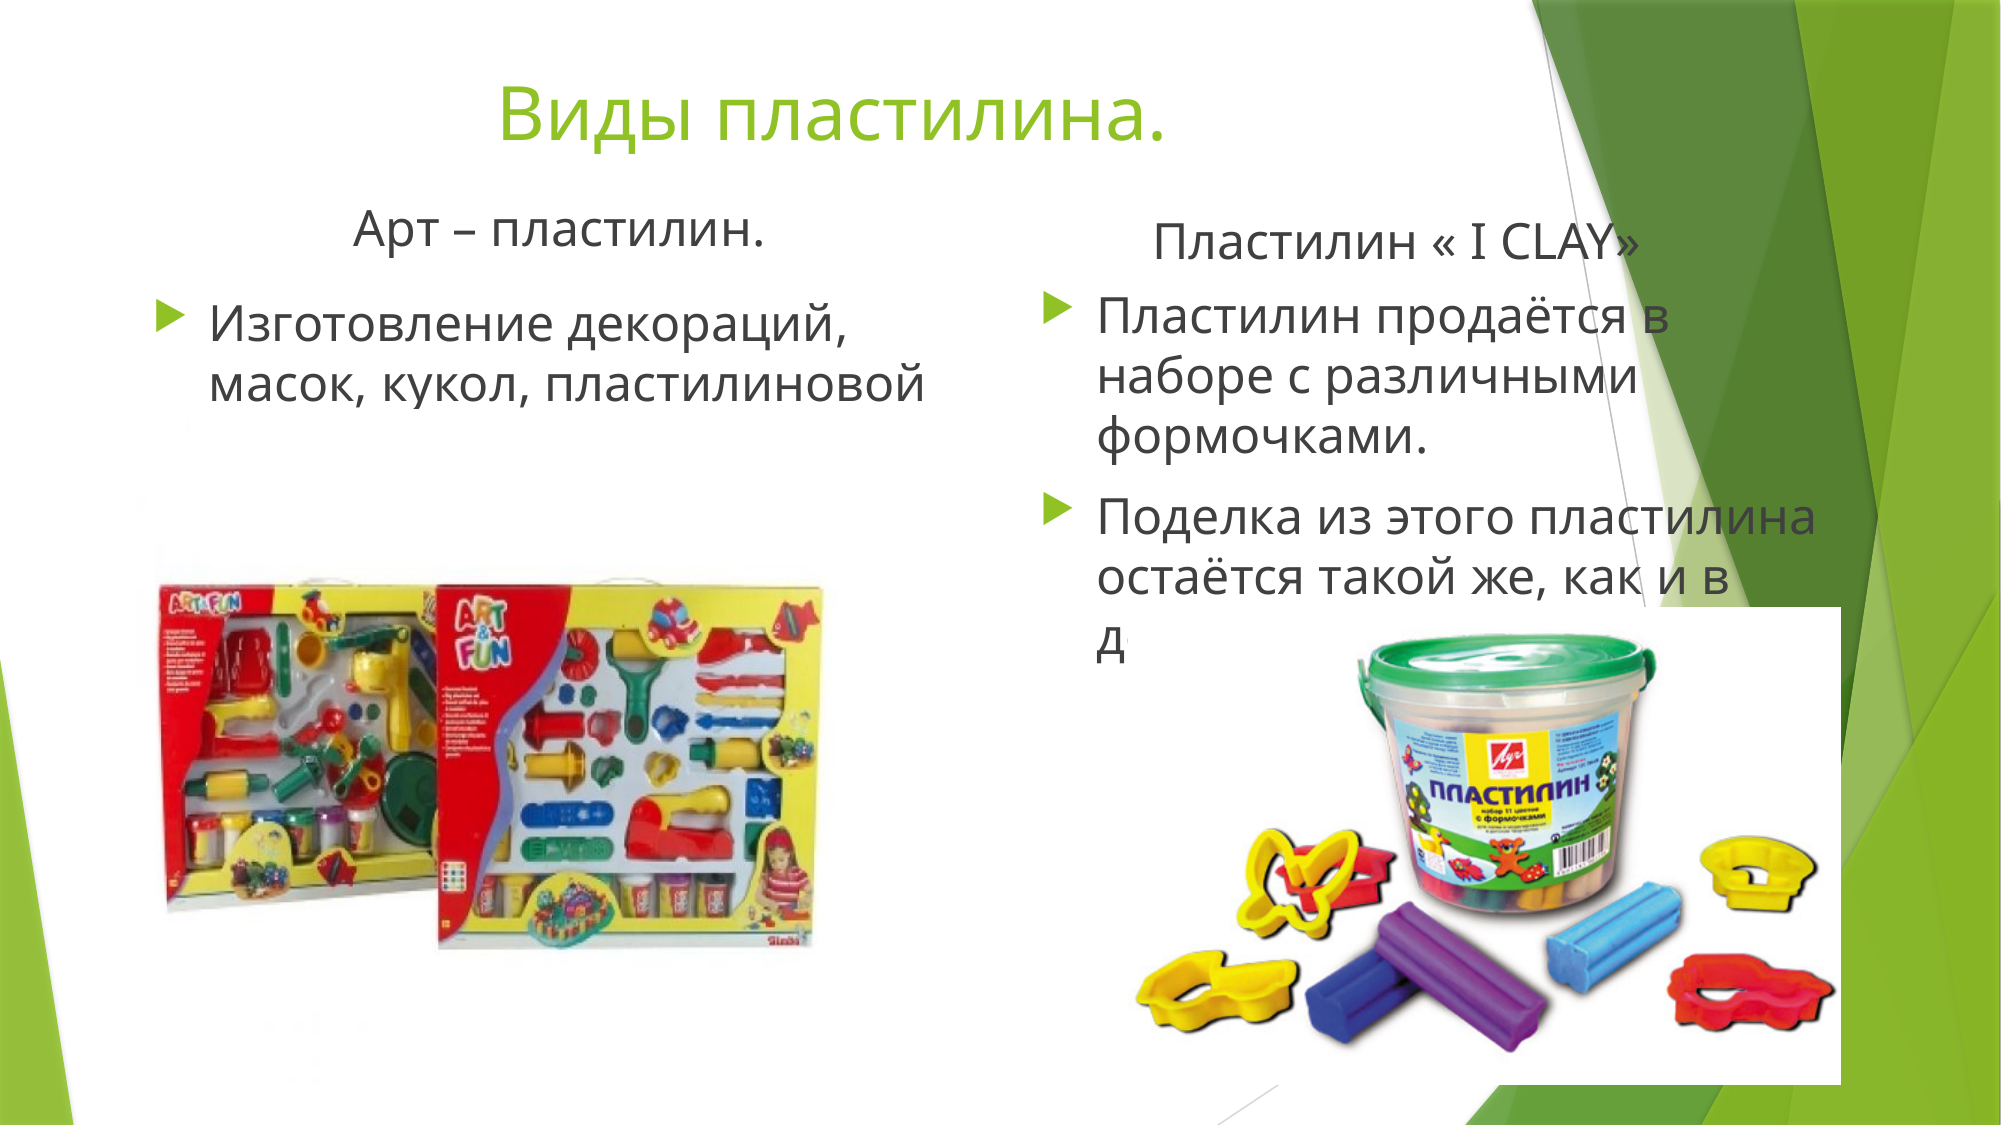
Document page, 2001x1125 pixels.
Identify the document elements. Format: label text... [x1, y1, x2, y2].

list Изготовление декораций, масок, кукол, пластилиновой живописи. [137, 283, 984, 1016]
list Пластилин продаётся в наборе с различными формочками. Поделка из этого пластилина остаётся такой же, как и в день изготовления [1024, 275, 1875, 881]
list Пластилин « I CLAY» [1059, 141, 1910, 277]
picture [137, 408, 845, 1086]
picture [1127, 607, 1841, 1086]
title Виды пластилина. [150, 58, 1875, 276]
list Арт – пластилин. [182, 129, 1029, 265]
